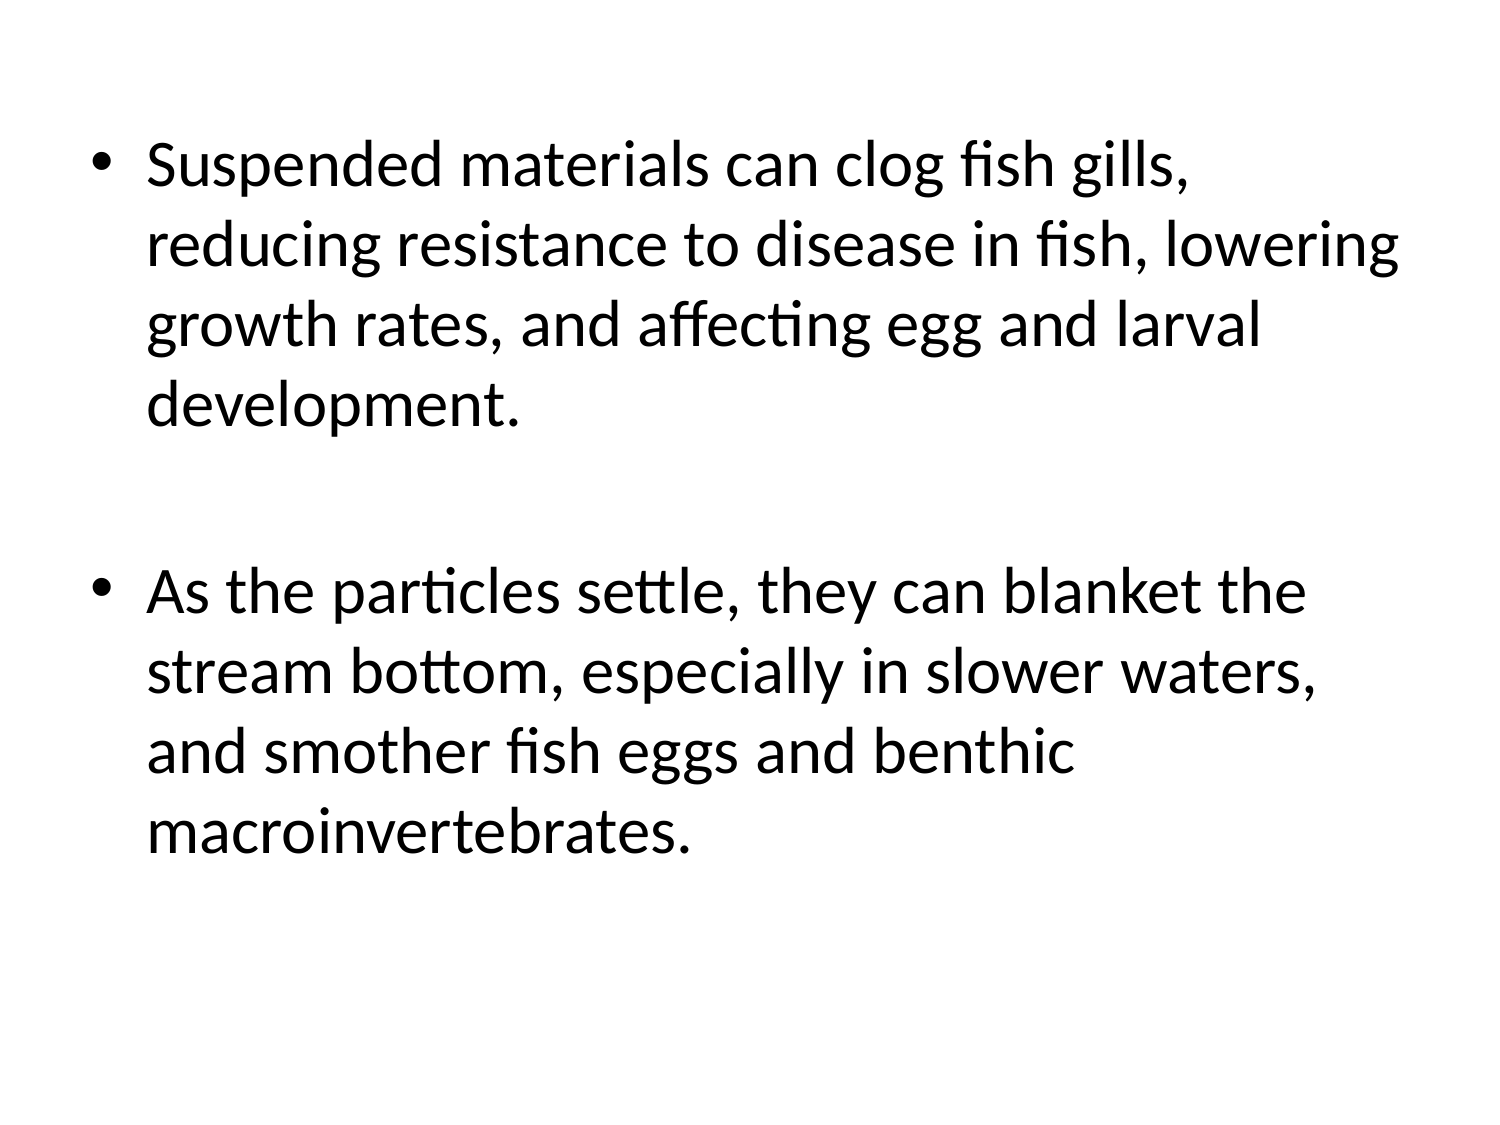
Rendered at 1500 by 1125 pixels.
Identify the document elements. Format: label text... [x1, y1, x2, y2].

list Suspended materials can clog fish gills, reducing resistance to disease in fish, lowering growth rates, and affecting egg and larval development. As the particles settle, they can blanket the stream bottom, especially in slower waters, and smother fish eggs and benthic macroinvertebrates. [75, 112, 1425, 1018]
